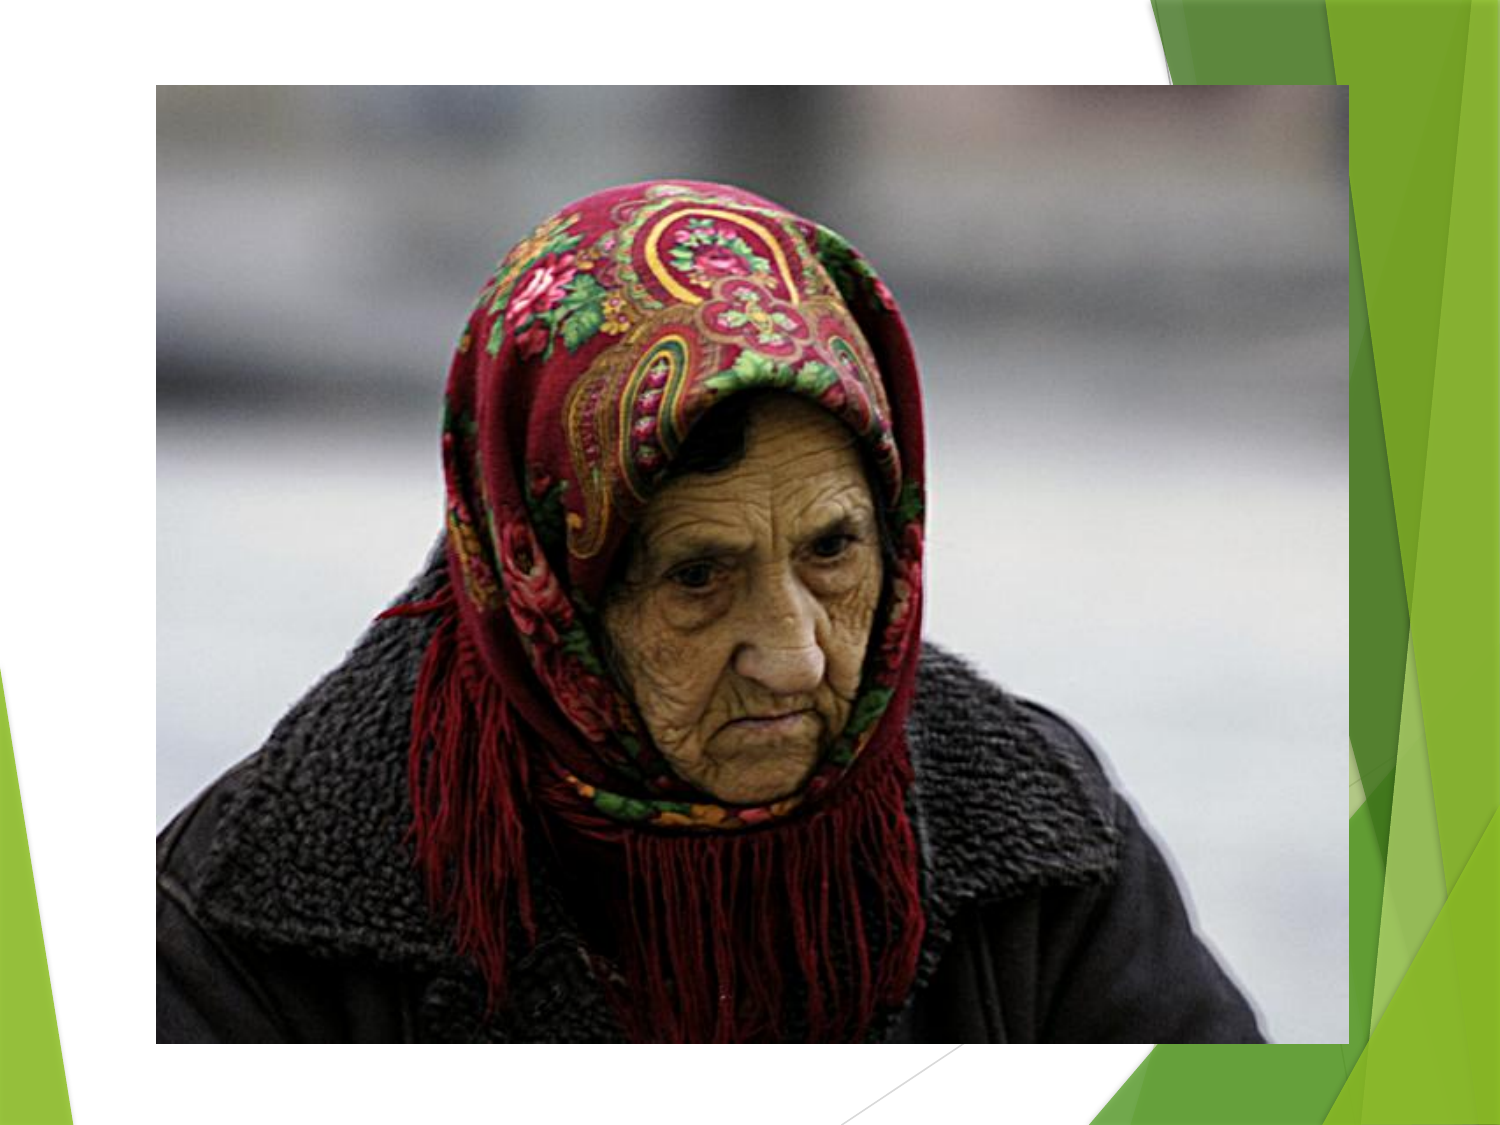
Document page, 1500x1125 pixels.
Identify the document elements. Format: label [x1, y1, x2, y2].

picture [156, 84, 1349, 1045]
